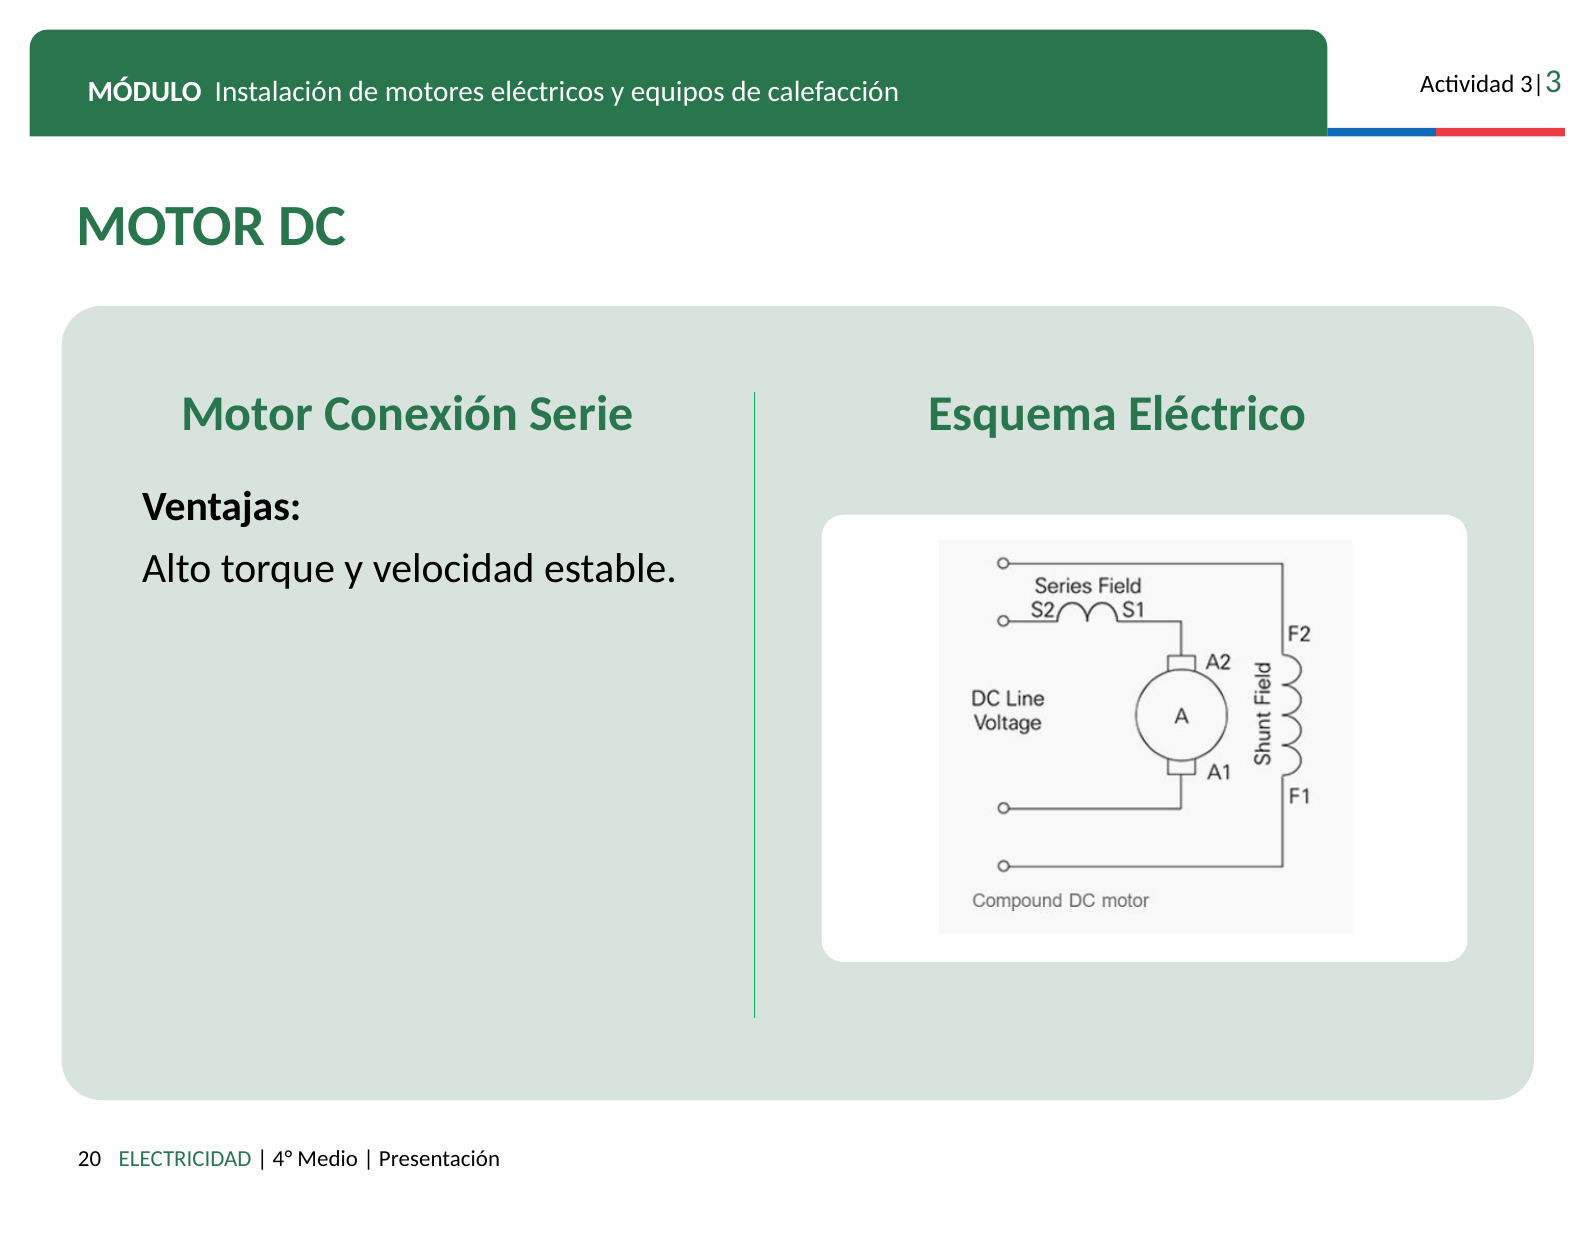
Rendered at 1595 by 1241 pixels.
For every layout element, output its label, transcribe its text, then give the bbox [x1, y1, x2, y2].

text_box Motor Conexión Serie [127, 383, 688, 450]
text_box Ventajas: Alto torque y velocidad estable. [127, 471, 738, 599]
text_box [821, 514, 1468, 963]
text_box [61, 305, 1534, 1101]
text_box Esquema Eléctrico [837, 383, 1398, 450]
text_box MOTOR DC [61, 193, 738, 264]
picture [939, 540, 1353, 935]
